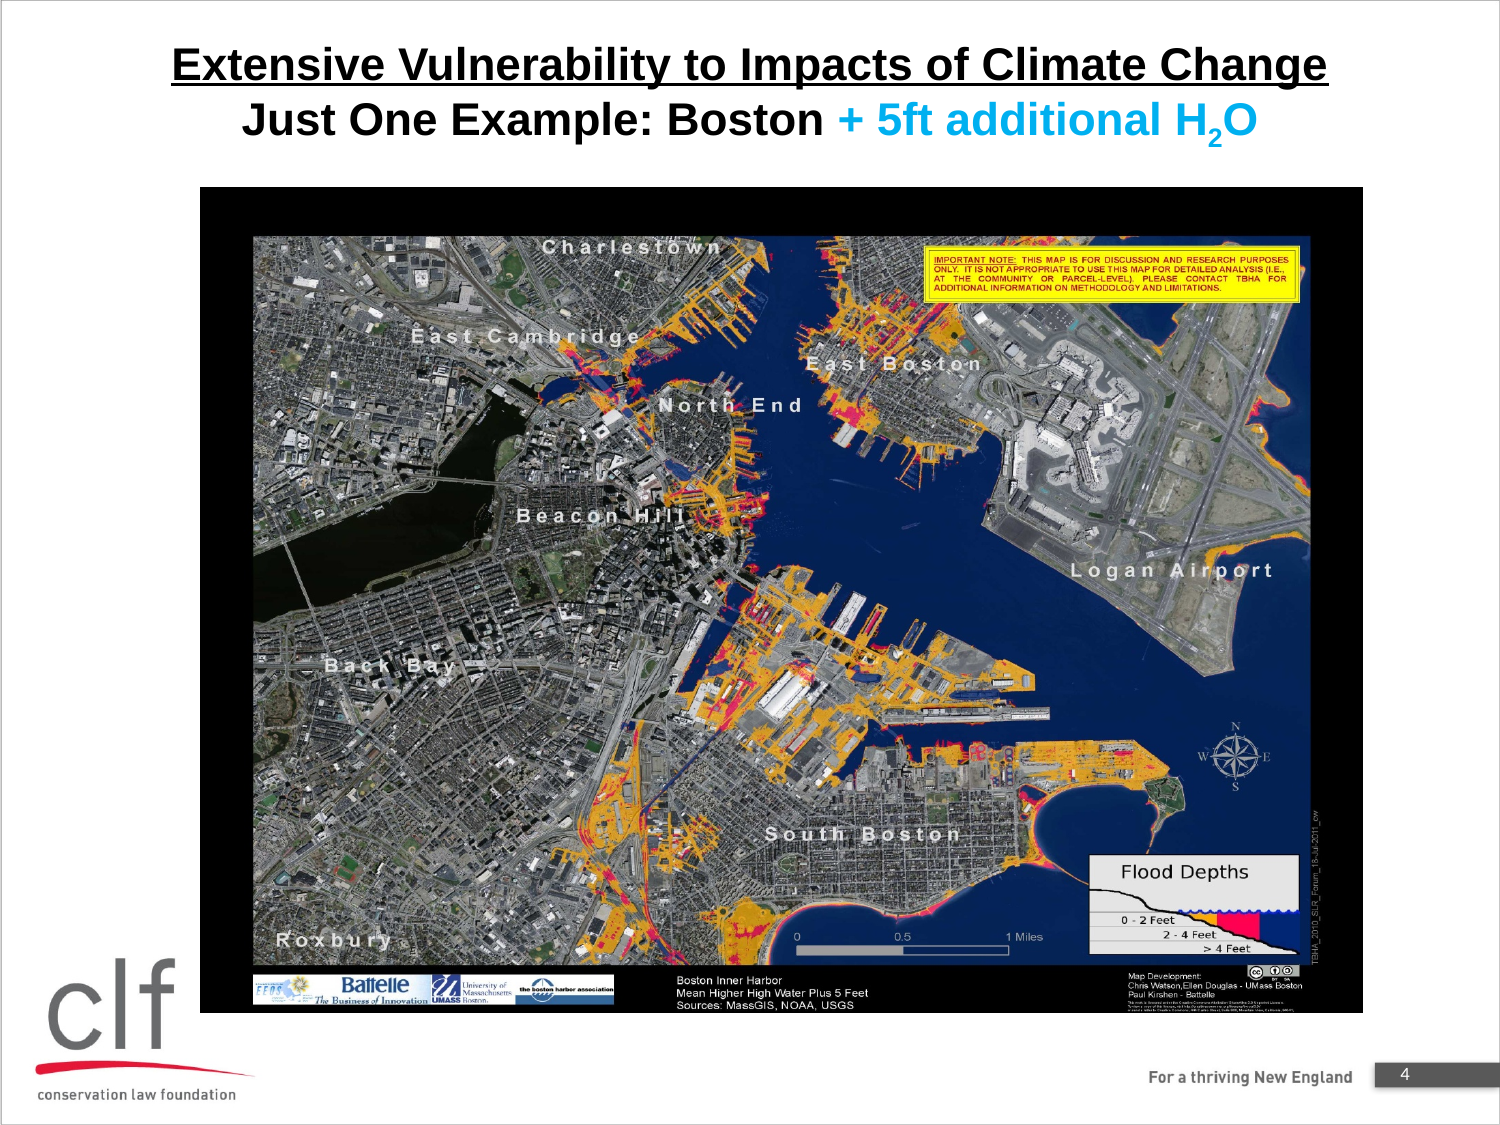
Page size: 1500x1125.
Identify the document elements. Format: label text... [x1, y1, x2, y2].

slide_number 4 [1074, 1042, 1425, 1103]
picture [0, 0, 1500, 1125]
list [199, 187, 1363, 1013]
title Extensive Vulnerability to Impacts of Climate Change Just One Example: Boston + 5ft additional H2O [74, 0, 1426, 188]
